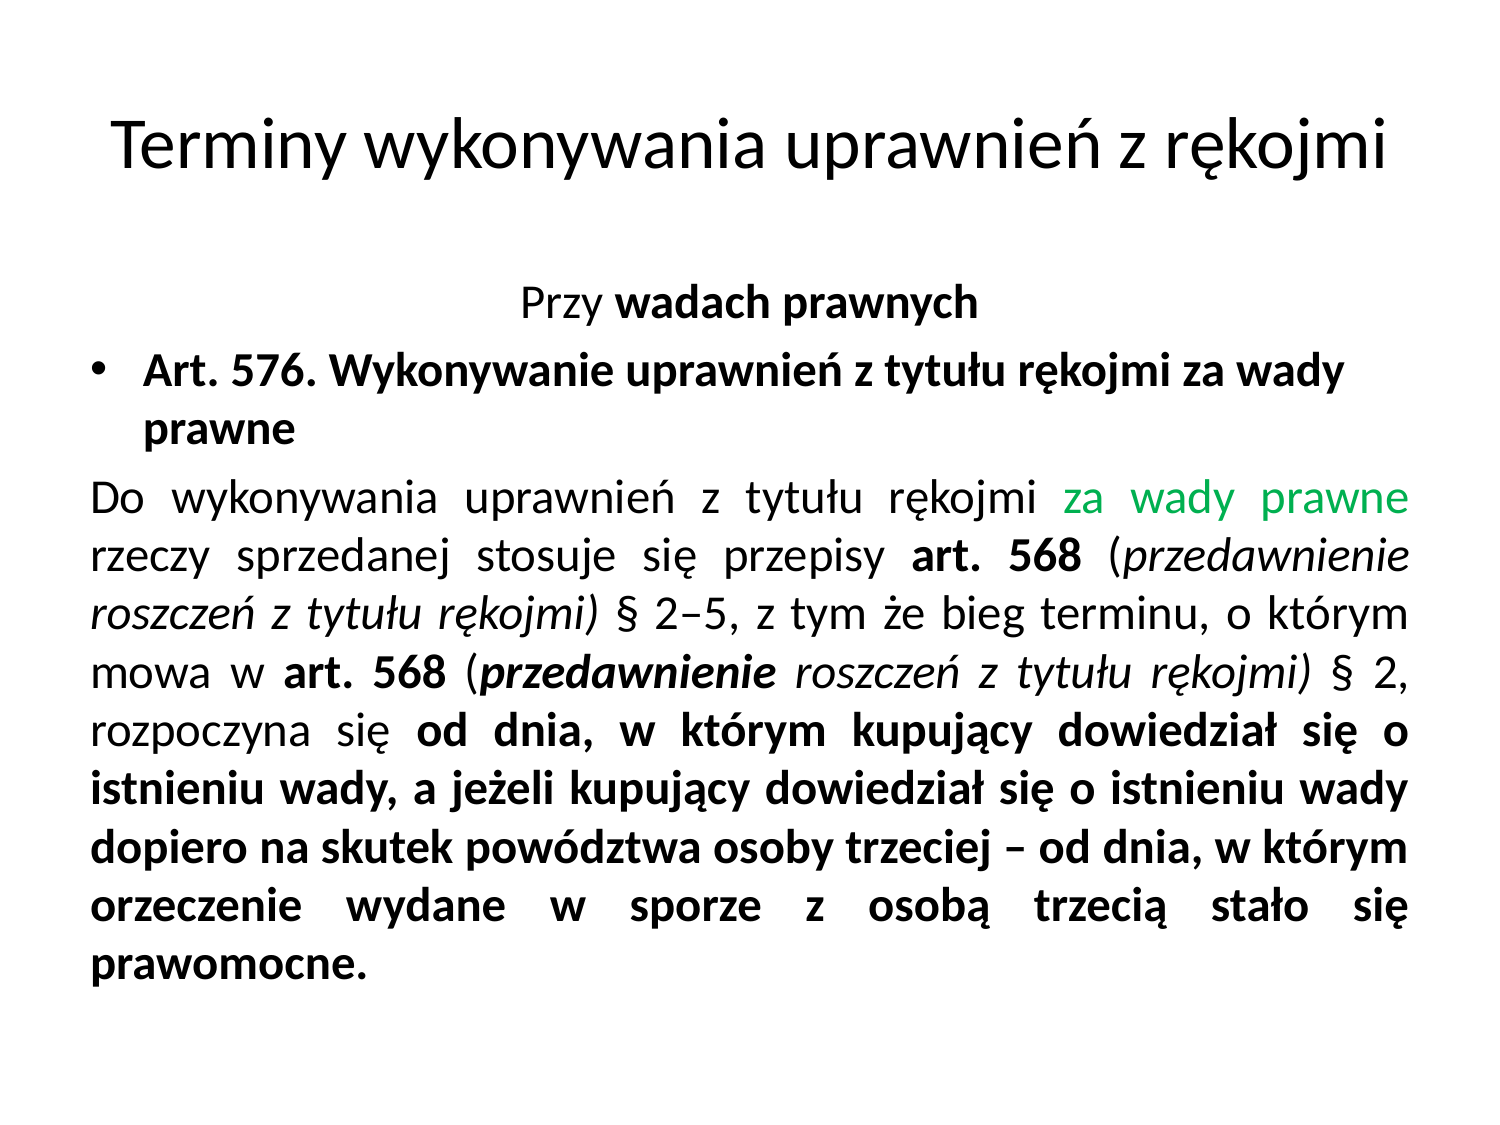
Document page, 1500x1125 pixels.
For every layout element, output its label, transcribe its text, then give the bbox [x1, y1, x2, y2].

list Przy wadach prawnych Art. 576. Wykonywanie uprawnień z tytułu rękojmi za wady prawne Do wykonywania uprawnień z tytułu rękojmi za wady prawne rzeczy sprzedanej stosuje się przepisy art. 568 (przedawnienie roszczeń z tytułu rękojmi) § 2–5, z tym że bieg terminu, o którym mowa w art. 568 (przedawnienie roszczeń z tytułu rękojmi) § 2, rozpoczyna się od dnia, w którym kupujący dowiedział się o istnieniu wady, a jeżeli kupujący dowiedział się o istnieniu wady dopiero na skutek powództwa osoby trzeciej – od dnia, w którym orzeczenie wydane w sporze z osobą trzecią stało się prawomocne. [75, 262, 1425, 1005]
title Terminy wykonywania uprawnień z rękojmi [75, 45, 1425, 233]
